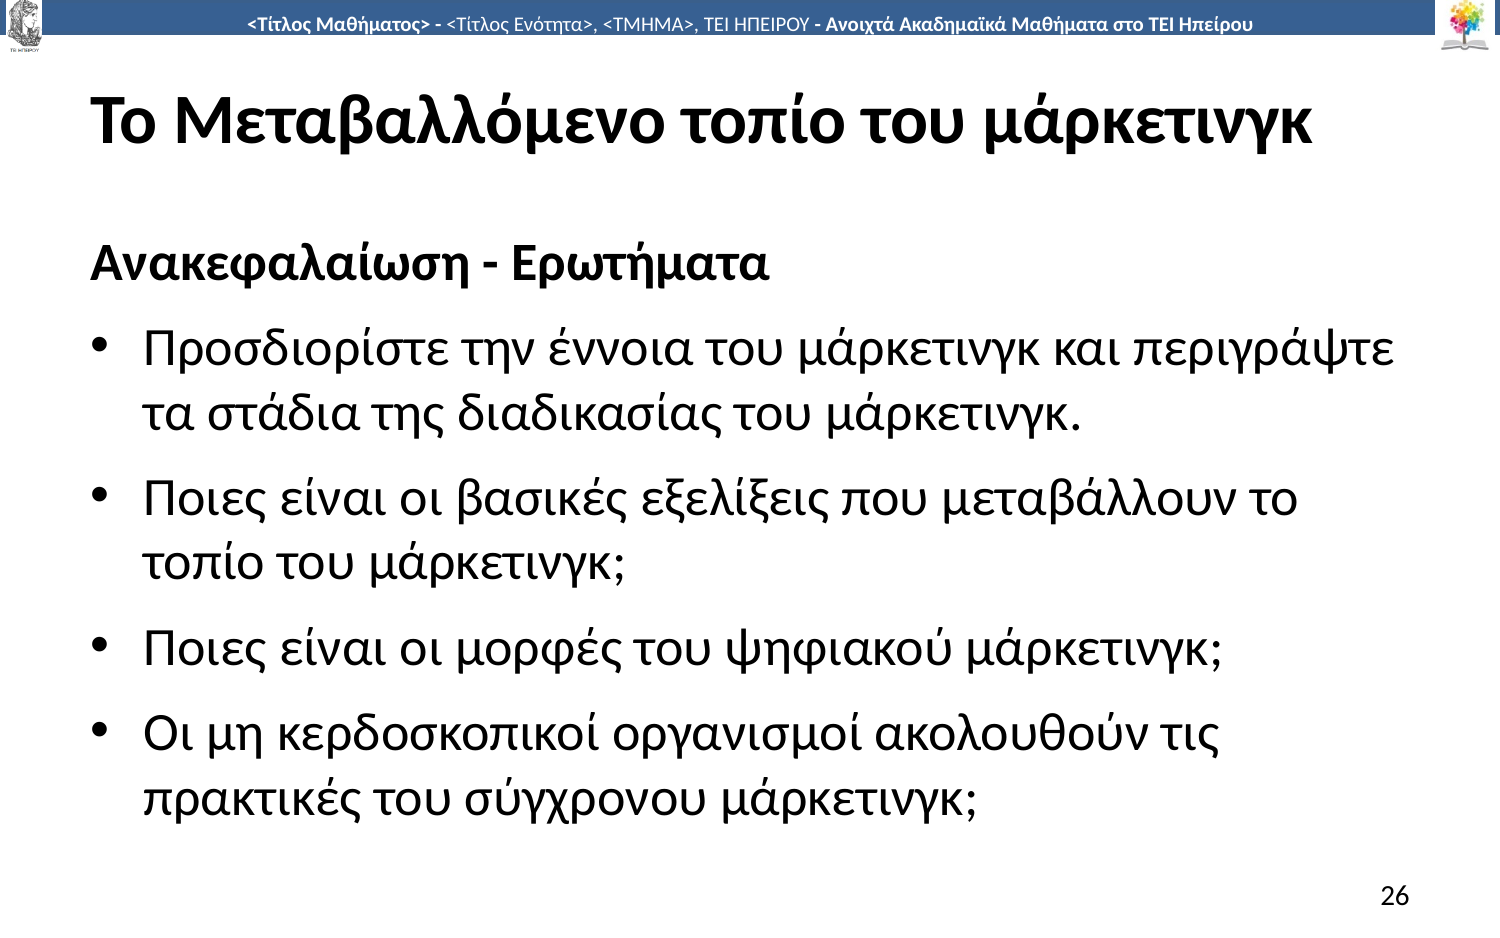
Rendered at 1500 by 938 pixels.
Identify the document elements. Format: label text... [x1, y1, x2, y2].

slide_number 26 [1074, 868, 1425, 919]
list Ανακεφαλαίωση - Ερωτήματα Προσδιορίστε την έννοια του μάρκετινγκ και περιγράψτε τα στάδια της διαδικασίας του μάρκετινγκ. Ποιες είναι οι βασικές εξελίξεις που μεταβάλλουν το τοπίο του μάρκετινγκ; Ποιες είναι οι μορφές του ψηφιακού μάρκετινγκ; Οι μη κερδοσκοπικοί οργανισμοί ακολουθούν τις πρακτικές του σύγχρονου μάρκετινγκ; [75, 218, 1425, 838]
title Το Μεταβαλλόμενο τοπίο του μάρκετινγκ [75, 37, 1425, 194]
picture [1435, 0, 1495, 52]
picture [6, 0, 42, 54]
